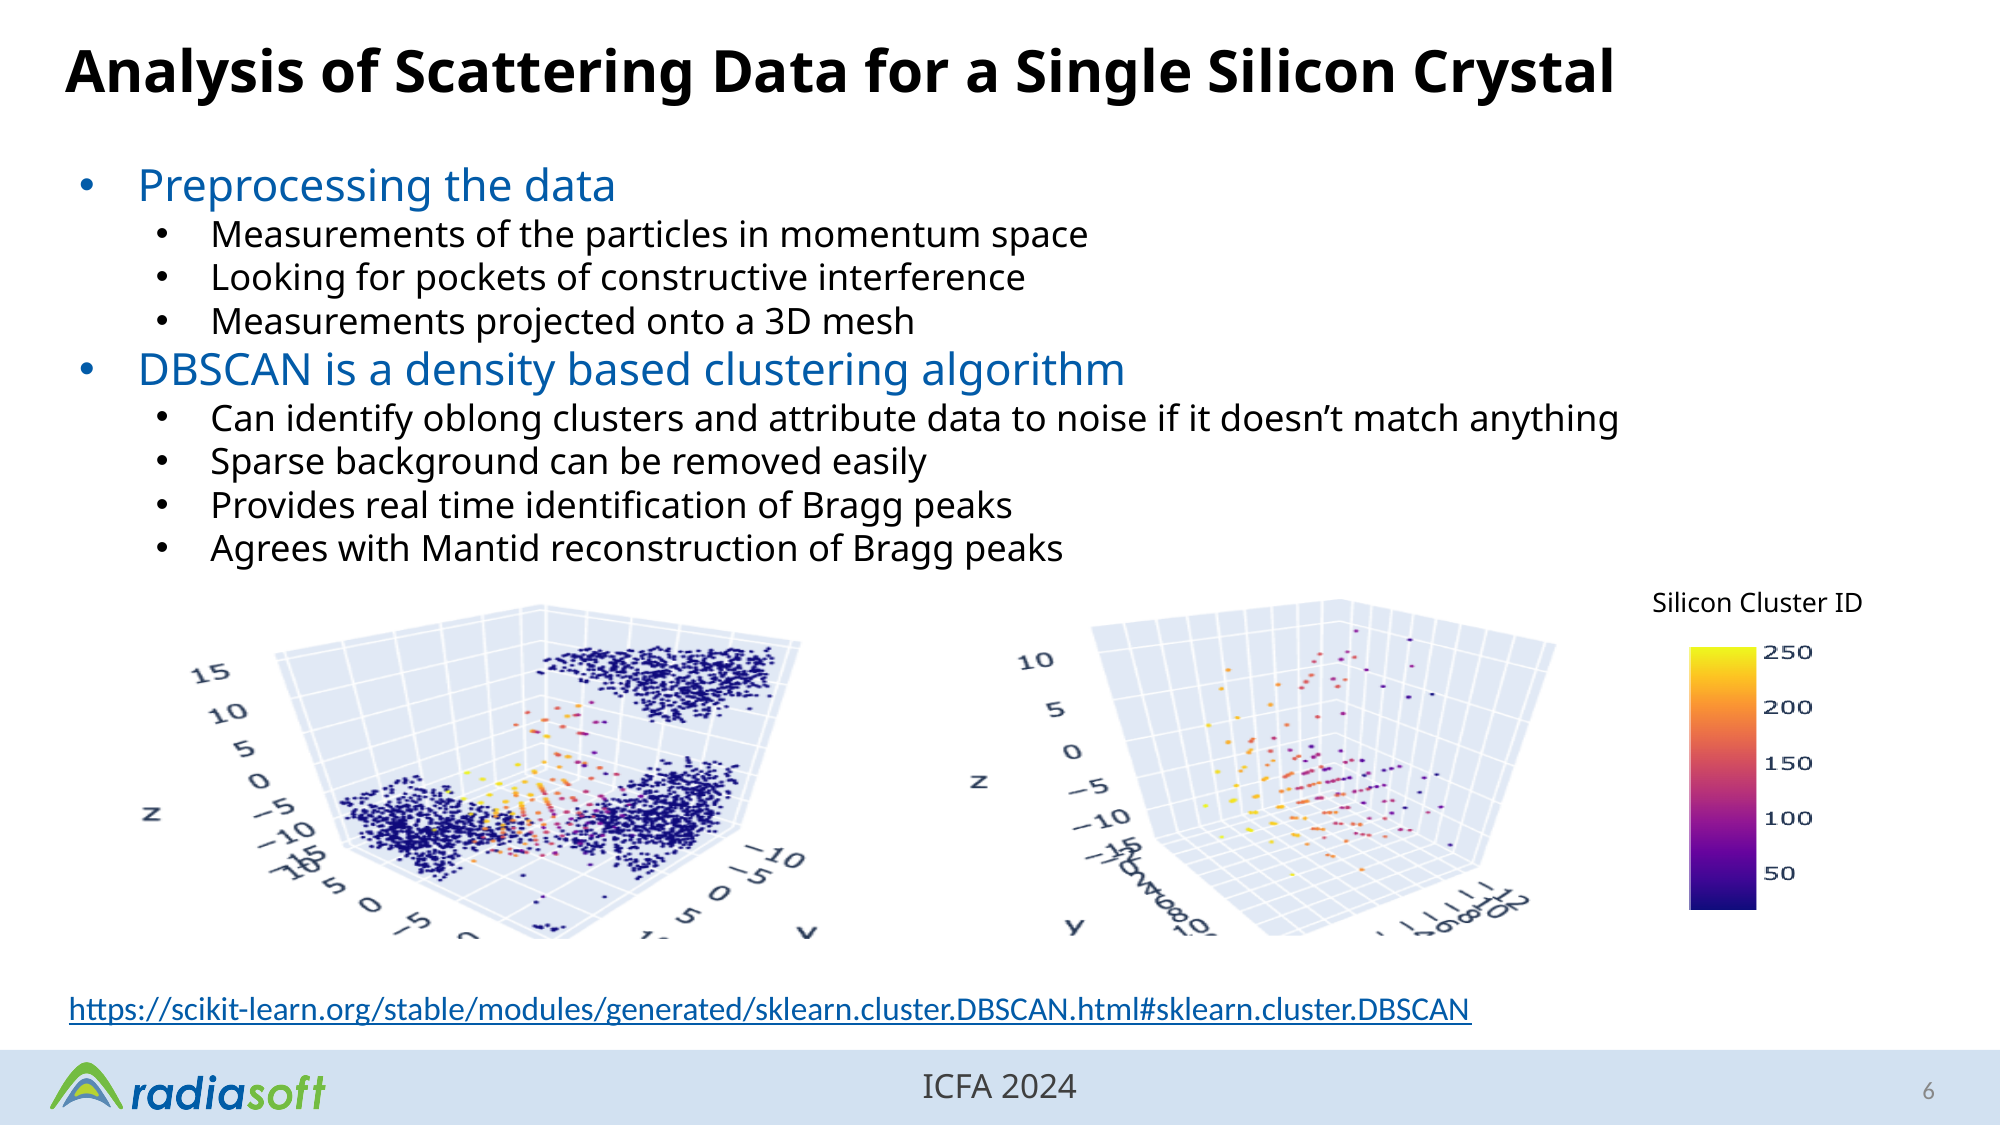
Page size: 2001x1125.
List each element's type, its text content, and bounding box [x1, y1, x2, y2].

picture [50, 1062, 326, 1110]
text_box https://scikit-learn.org/stable/modules/generated/sklearn.cluster.DBSCAN.html#sklearn.cluster.DBSCAN [49, 975, 1982, 1039]
picture [128, 599, 833, 951]
title Analysis of Scattering Data for a Single Silicon Crystal [50, 12, 1950, 125]
text_box Silicon Cluster ID [1641, 577, 1876, 629]
list Preprocessing the data Measurements of the particles in momentum space Looking for pockets of constructive interference Measurements projected onto a 3D mesh DBSCAN is a density based clustering algorithm Can identify oblong clusters and attribute data to noise if it doesn’t match anything Sparse background can be removed easily Provides real time identification of Bragg peaks Agrees with Mantid reconstruction of Bragg peaks [50, 149, 1950, 577]
picture [1681, 639, 1818, 913]
picture [962, 599, 1567, 944]
